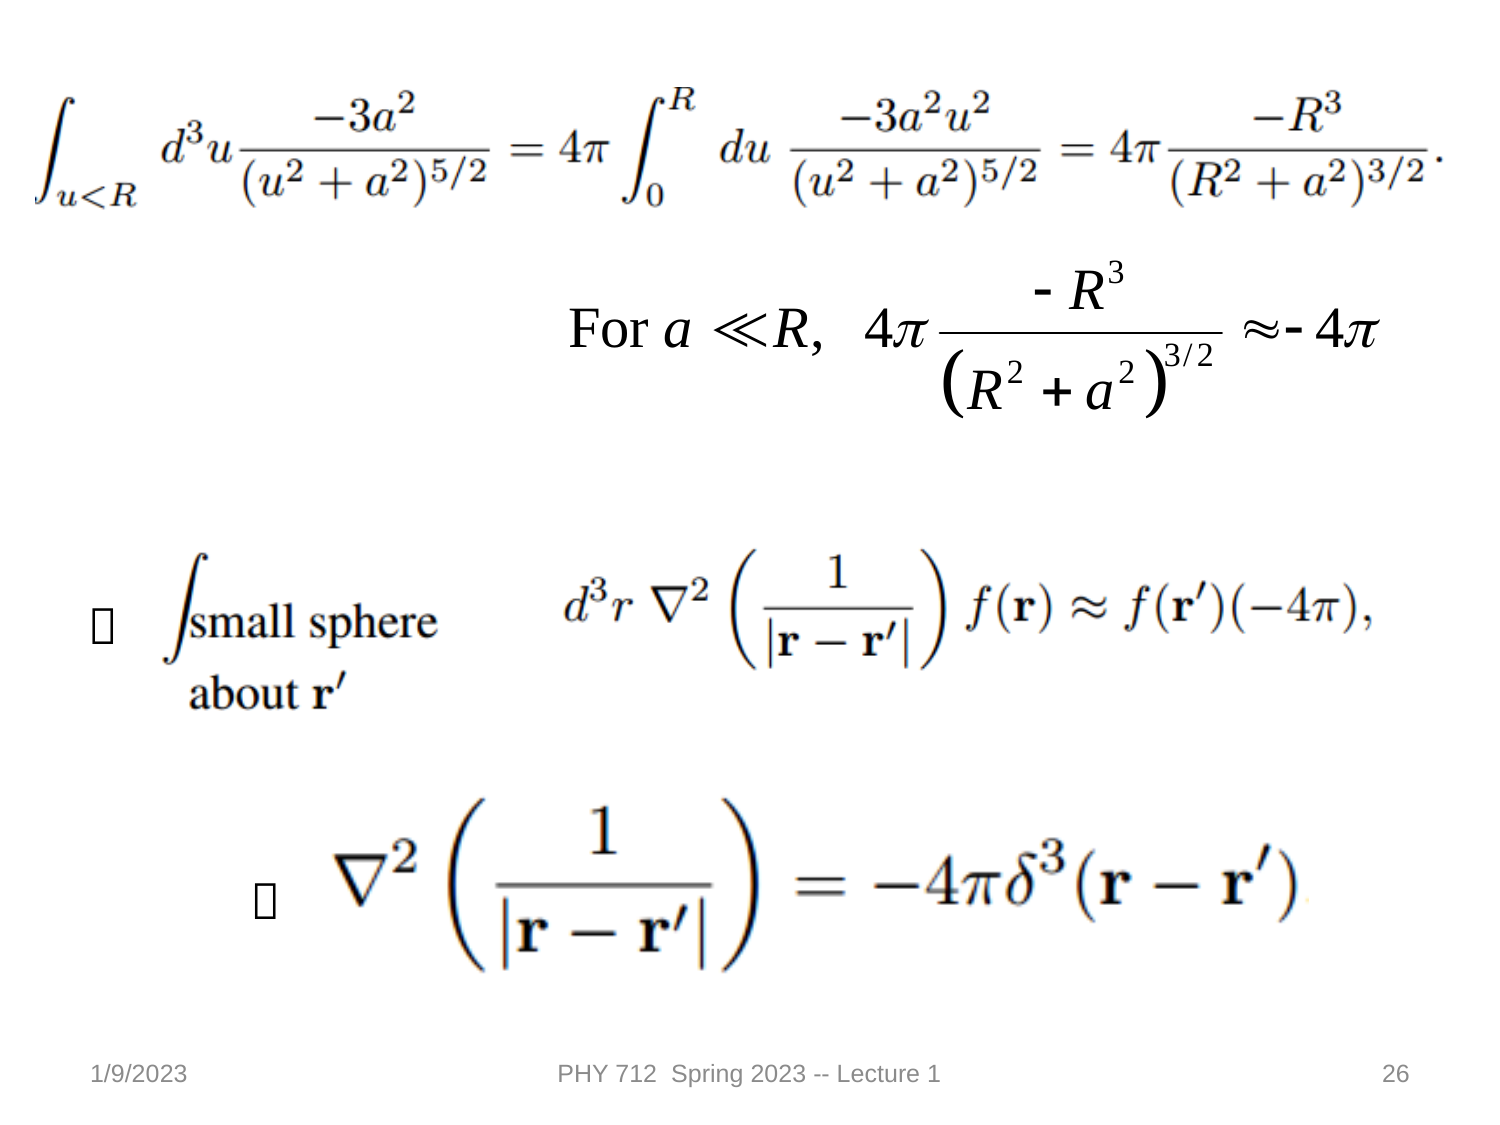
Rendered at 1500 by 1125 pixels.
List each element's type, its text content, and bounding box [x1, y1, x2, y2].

text_box  [235, 861, 286, 937]
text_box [562, 249, 1390, 446]
picture [149, 524, 1450, 1013]
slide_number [75, 1042, 425, 1103]
slide_number 26 [1074, 1042, 1425, 1103]
footer PHY 712 Spring 2023 -- Lecture 1 [512, 1042, 988, 1103]
text_box  [73, 587, 144, 663]
picture [35, 87, 1465, 243]
